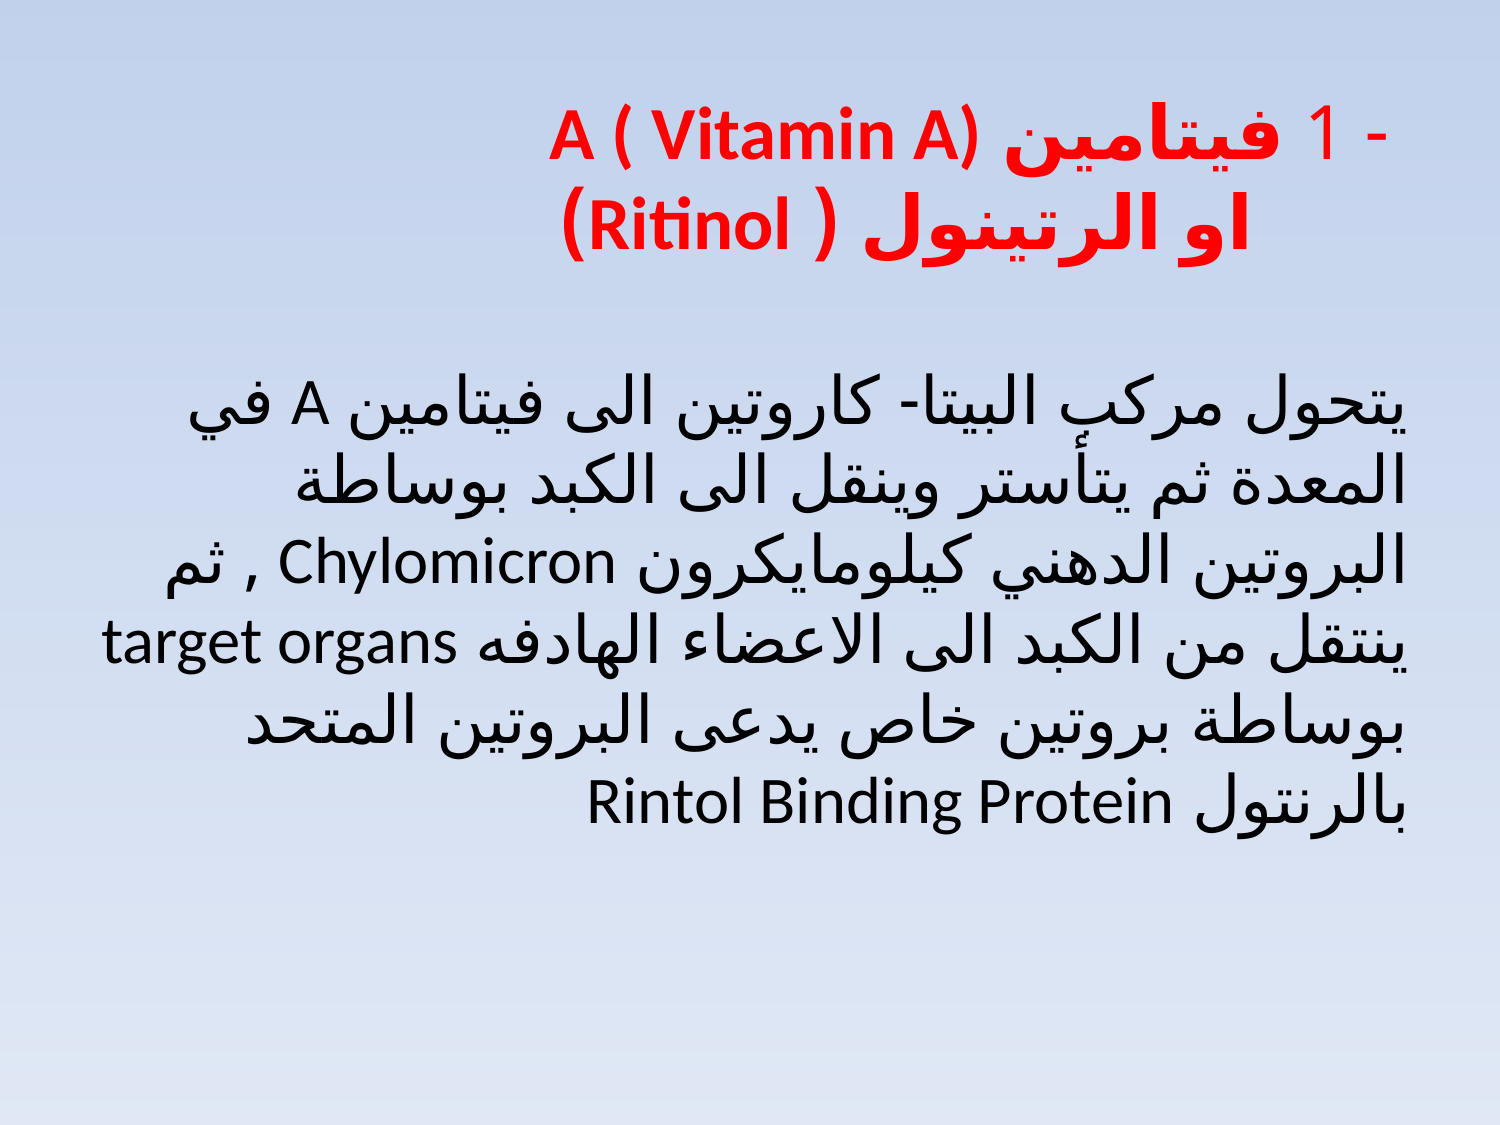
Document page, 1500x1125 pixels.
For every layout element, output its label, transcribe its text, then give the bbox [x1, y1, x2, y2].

title - 1 فيتامين A ( Vitamin A) او الرتينول ( Ritinol) [75, 90, 1425, 349]
list يتحول مركب البيتا- كاروتين الى فيتامين A في المعدة ثم يتأستر وينقل الى الكبد بوساطة البروتين الدهني كيلومايكرون Chylomicron , ثم ينتقل من الكبد الى الاعضاء الهادفه target organs بوساطة بروتين خاص يدعى البروتين المتحد بالرنتول Rintol Binding Protein [75, 349, 1425, 1005]
